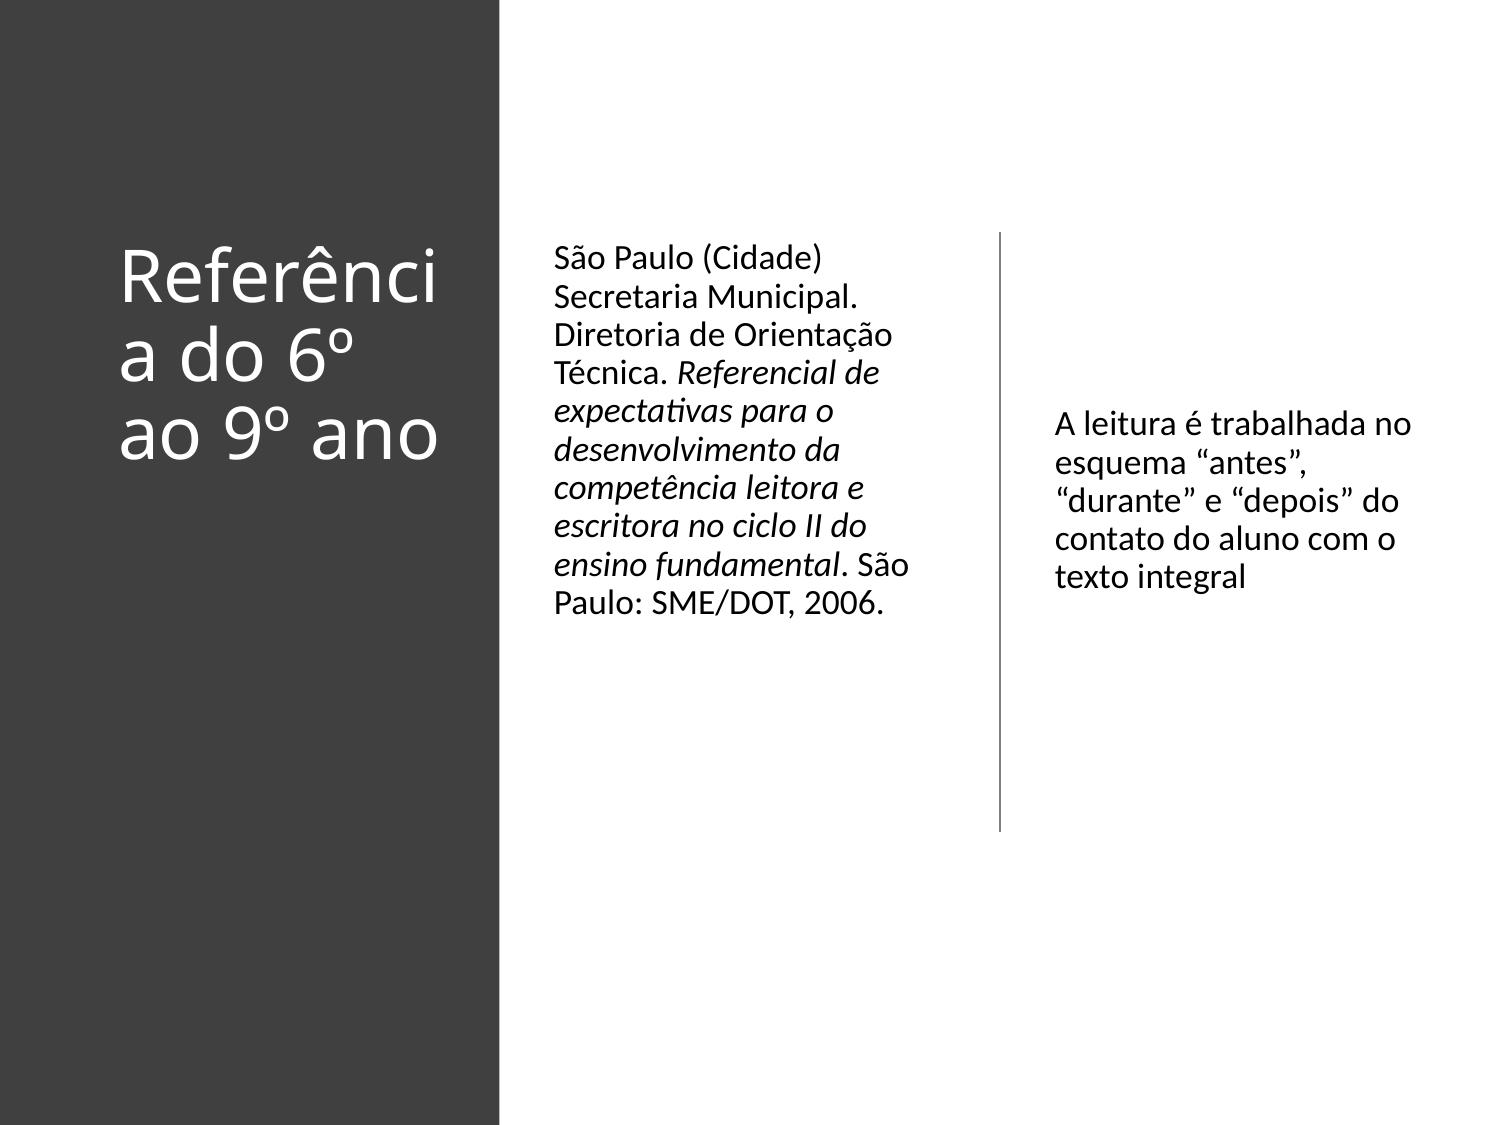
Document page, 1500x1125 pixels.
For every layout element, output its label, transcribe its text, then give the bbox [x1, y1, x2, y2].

title Referência do 6º ao 9º ano [103, 231, 460, 948]
text_box [0, 0, 500, 1125]
list São Paulo (Cidade) Secretaria Municipal. Diretoria de Orientação Técnica. Referencial de expectativas para o desenvolvimento da competência leitora e escritora no ciclo II do ensino fundamental. São Paulo: SME/DOT, 2006. [538, 231, 961, 948]
list A leitura é trabalhada no esquema “antes”, “durante” e “depois” do contato do aluno com o texto integral [1039, 231, 1434, 948]
